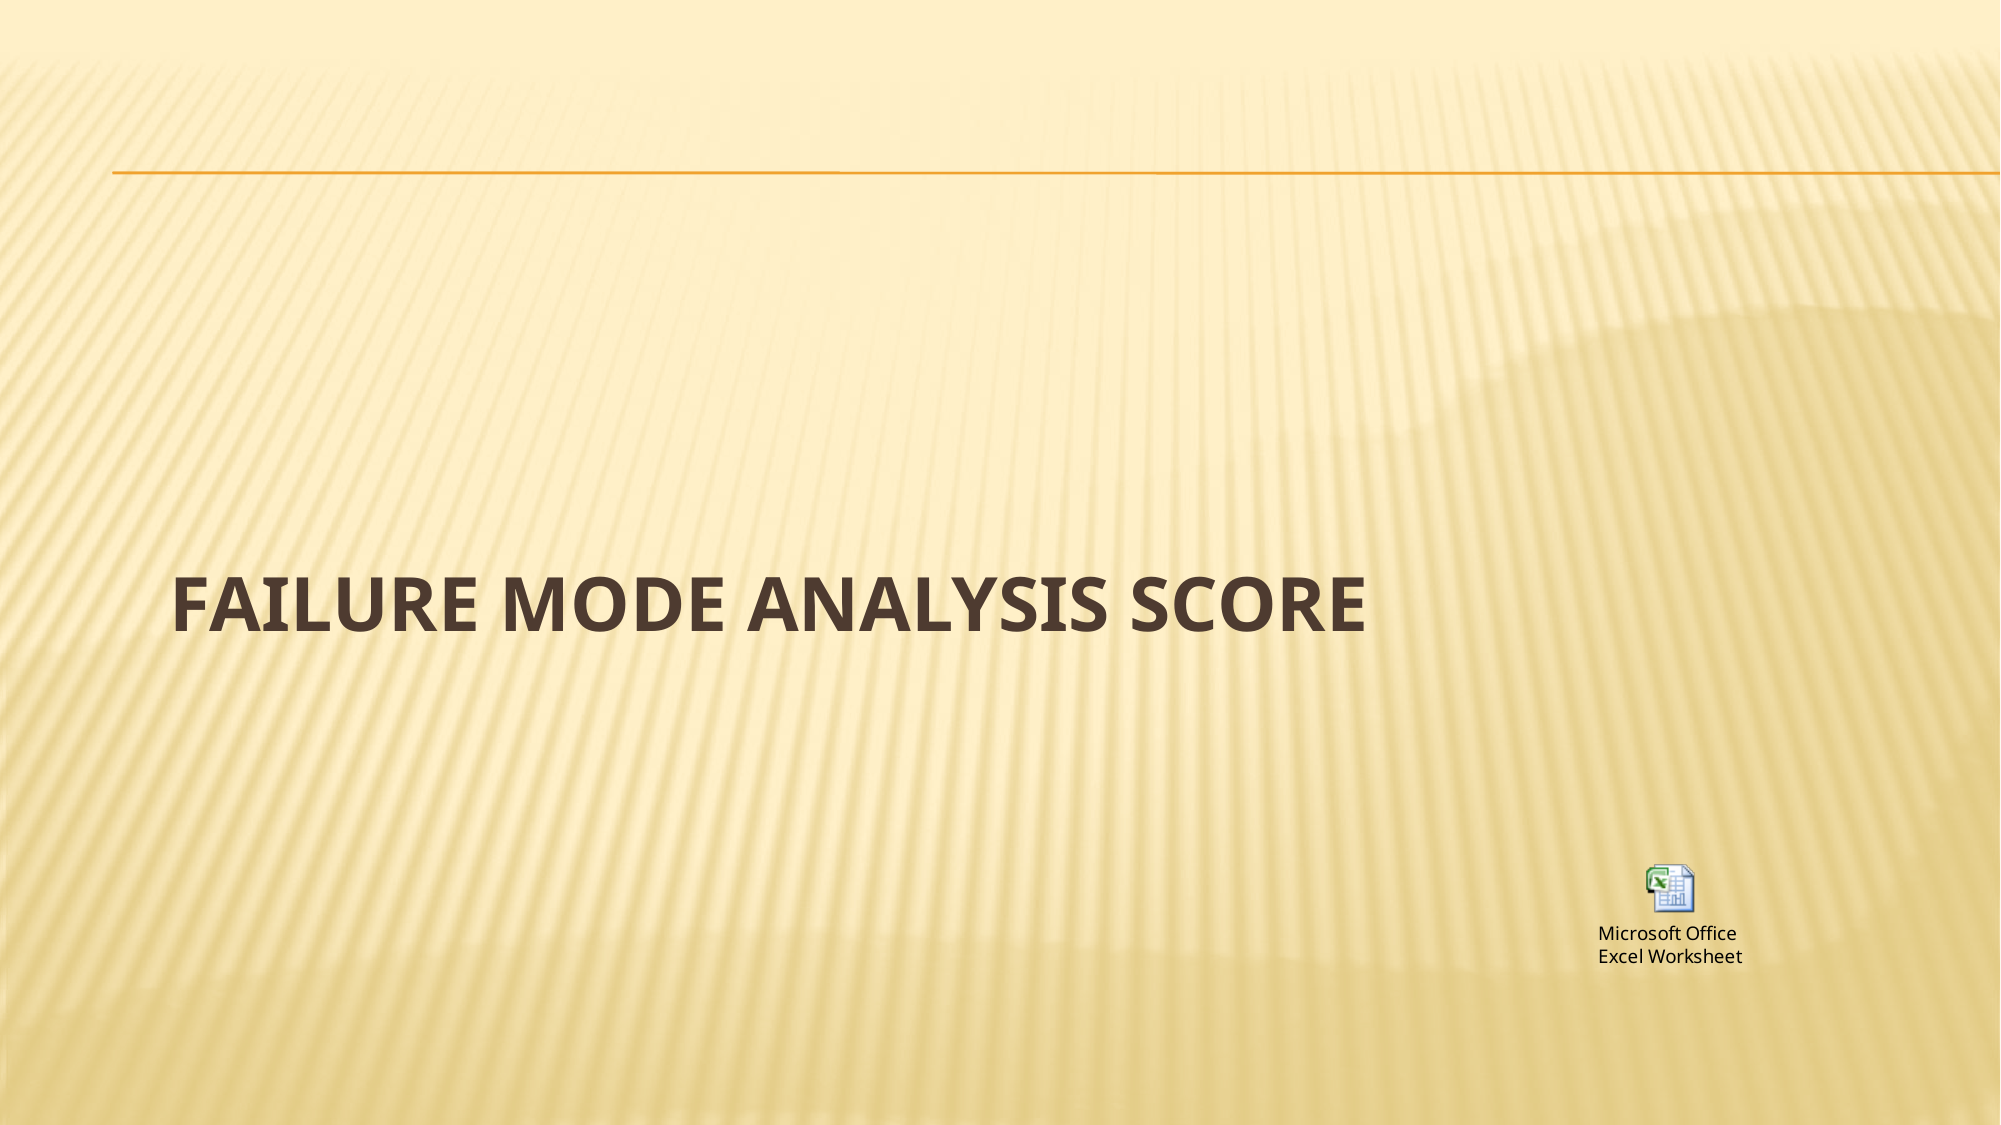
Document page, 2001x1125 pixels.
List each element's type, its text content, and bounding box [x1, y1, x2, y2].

title Failure mode analysis score [155, 532, 1636, 671]
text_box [1594, 863, 1746, 991]
